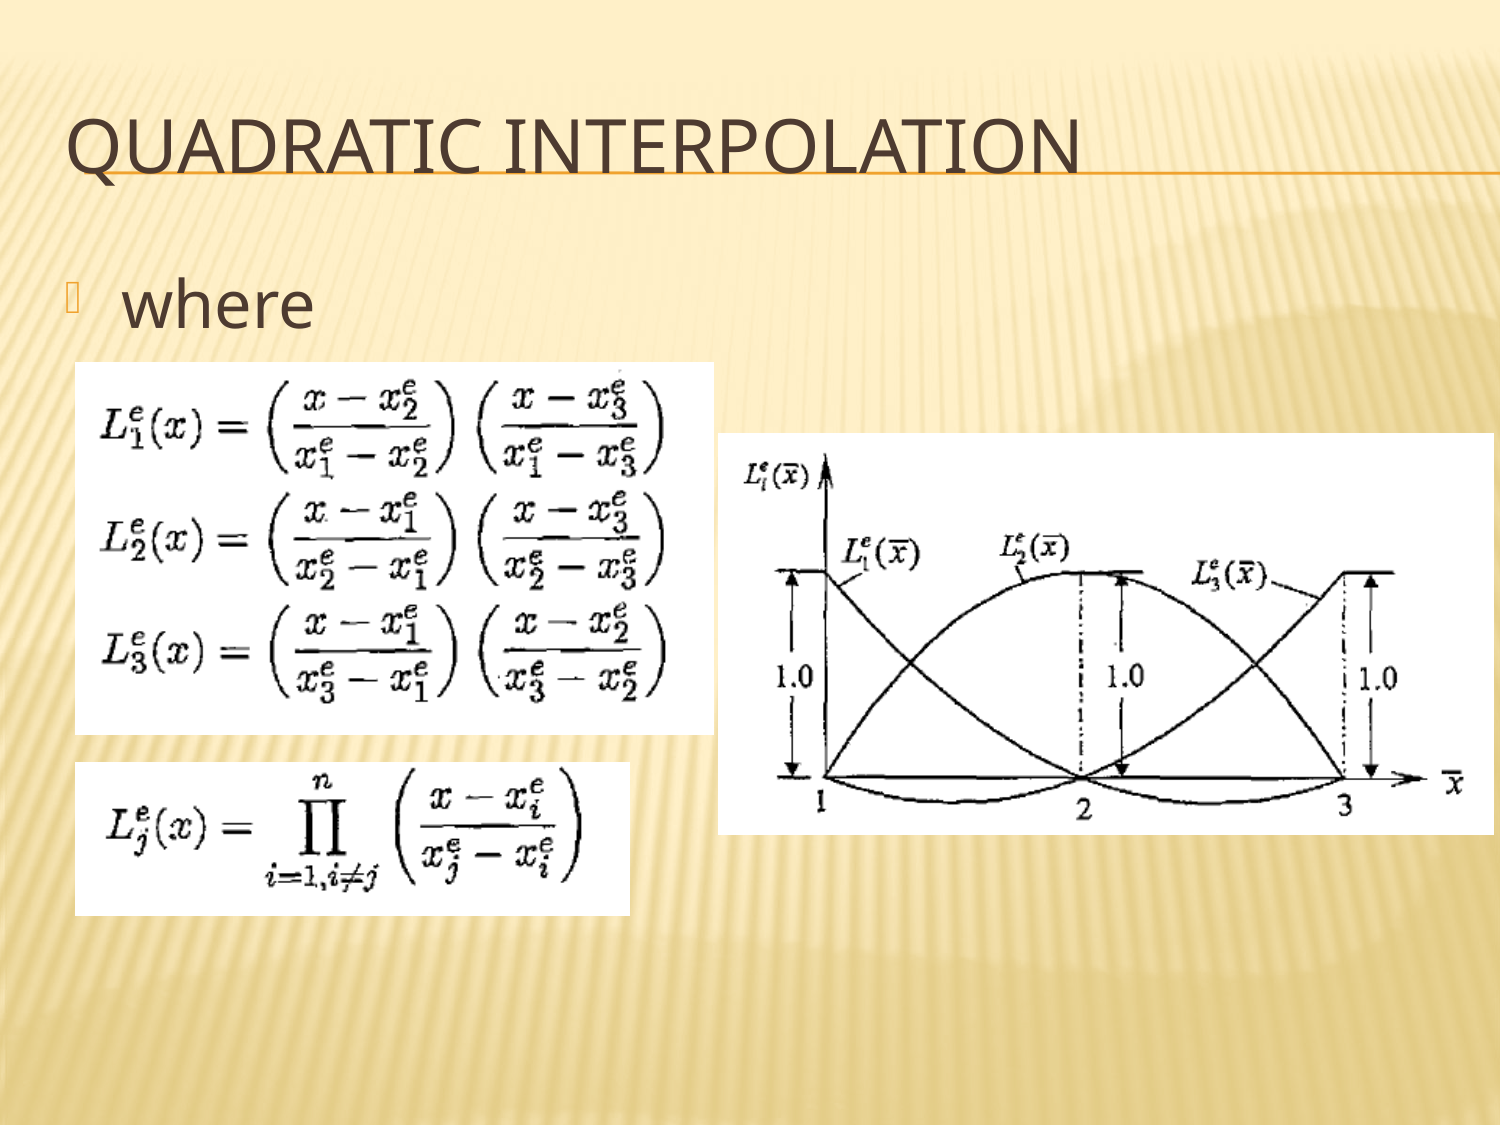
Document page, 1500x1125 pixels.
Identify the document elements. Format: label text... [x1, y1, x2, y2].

list where [50, 254, 1475, 998]
picture [74, 762, 630, 916]
title Quadratic interpolation [50, 75, 1475, 213]
picture [74, 362, 715, 735]
picture [718, 432, 1494, 835]
